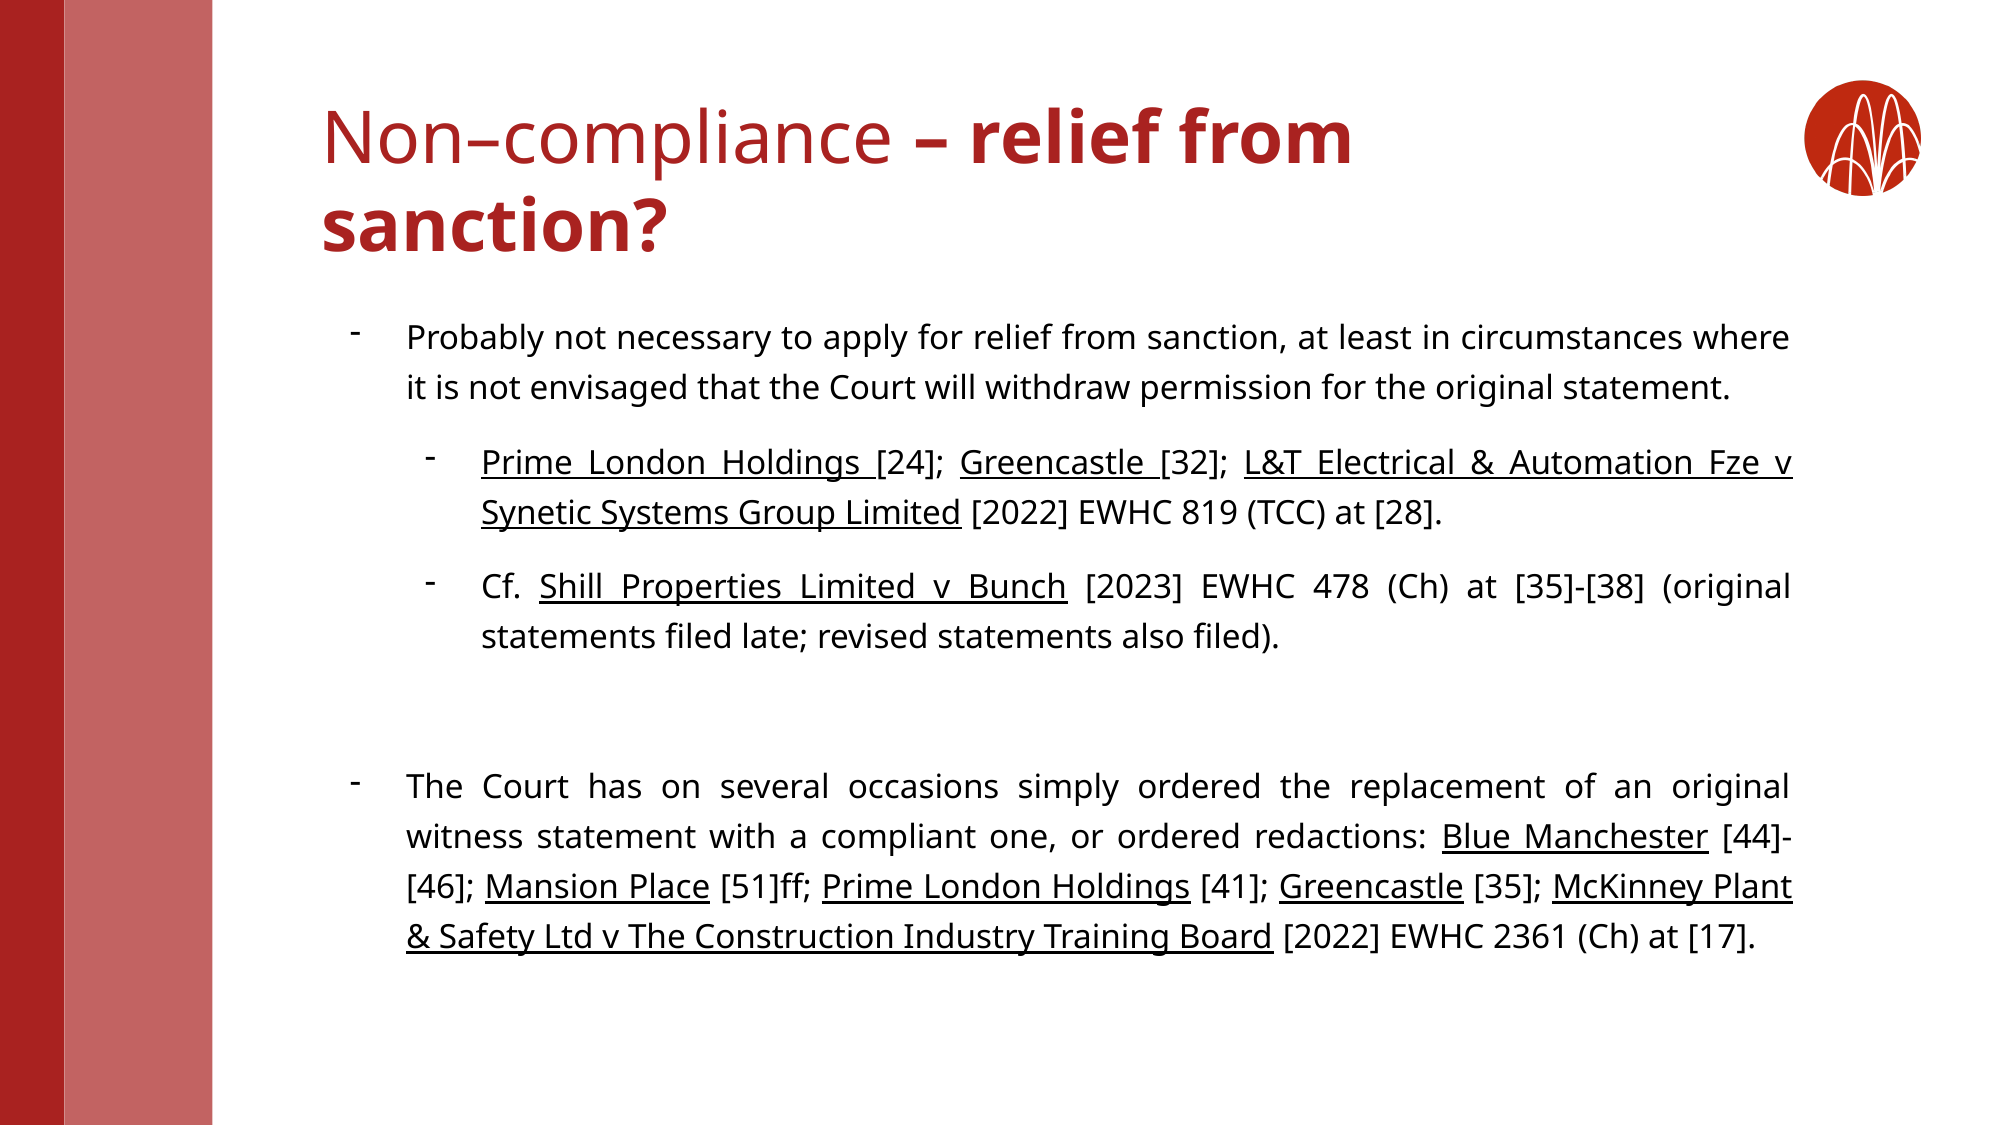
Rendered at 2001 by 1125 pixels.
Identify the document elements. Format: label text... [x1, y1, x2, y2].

text_box Non–compliance – relief from sanction? [306, 83, 1682, 274]
text_box Probably not necessary to apply for relief from sanction, at least in circumstances where it is not envisaged that the Court will withdraw permission for the original statement. Prime London Holdings [24]; Greencastle [32]; L&T Electrical & Automation Fze v Synetic Systems Group Limited [2022] EWHC 819 (TCC) at [28]. Cf. Shill Properties Limited v Bunch [2023] EWHC 478 (Ch) at [35]-[38] (original statements filed late; revised statements also filed). The Court has on several occasions simply ordered the replacement of an original witness statement with a compliant one, or ordered redactions: Blue Manchester [44]-[46]; Mansion Place [51]ff; Prime London Holdings [41]; Greencastle [35]; McKinney Plant & Safety Ltd v The Construction Industry Training Board [2022] EWHC 2361 (Ch) at [17]. [334, 233, 1808, 963]
text_box [0, 0, 64, 1125]
text_box [64, 0, 214, 1125]
picture [1797, 73, 1928, 203]
